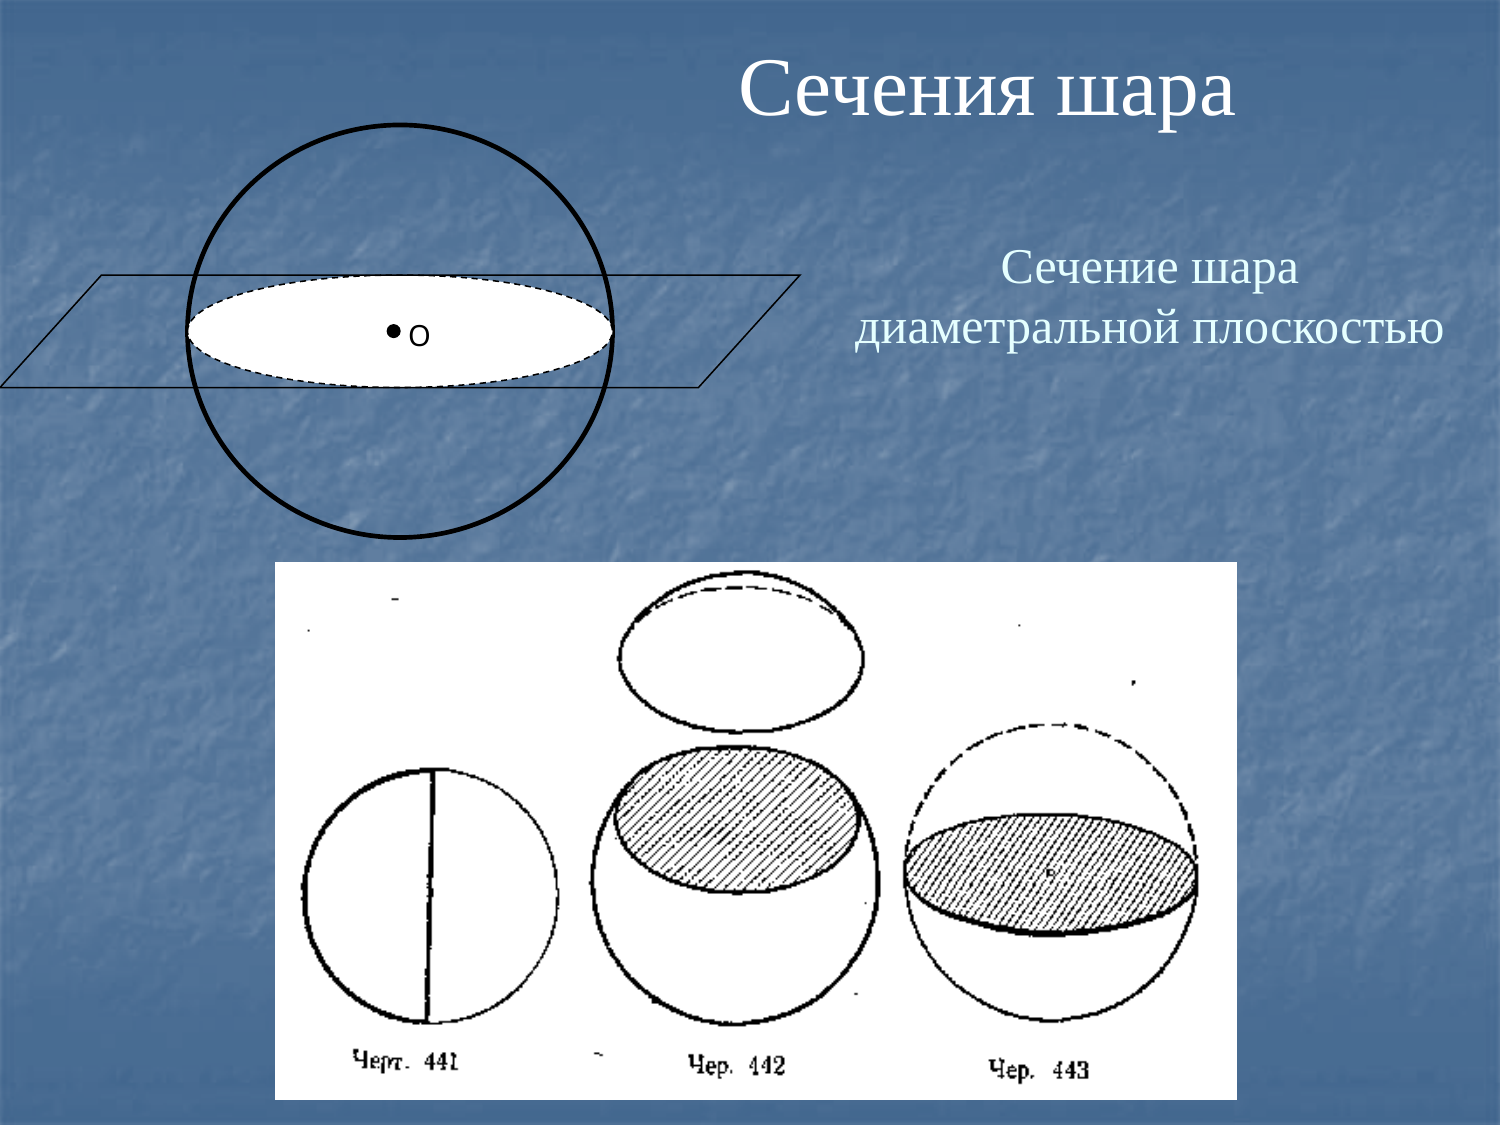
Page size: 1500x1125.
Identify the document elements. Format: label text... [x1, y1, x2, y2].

text_box Сечения шара [587, 24, 1388, 175]
text_box [0, 275, 801, 388]
text_box [195, 388, 605, 538]
text_box [195, 124, 605, 275]
picture [274, 562, 1237, 1101]
title Сечение шара диаметральной плоскостью [837, 199, 1463, 388]
